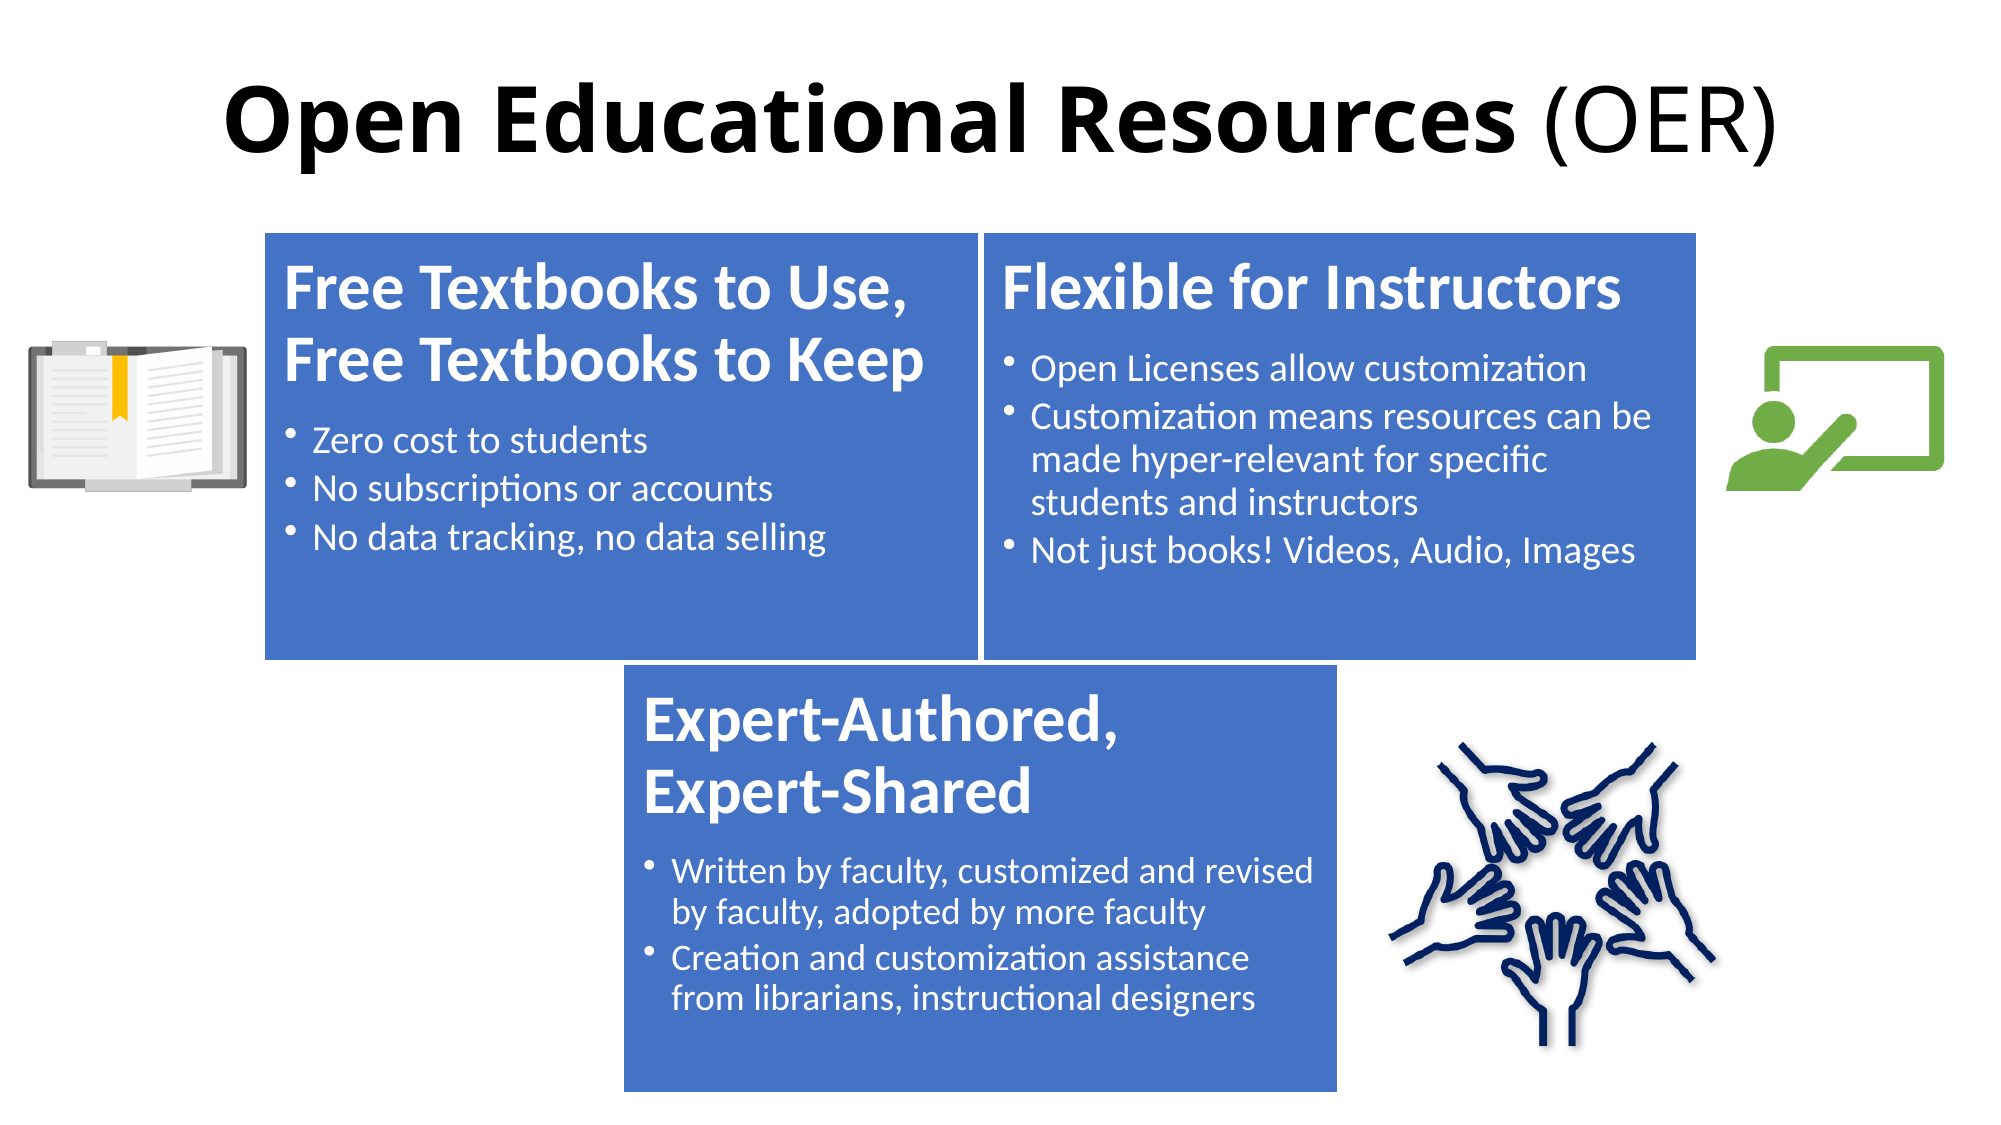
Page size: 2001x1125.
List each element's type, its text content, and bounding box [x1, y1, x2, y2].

picture [1715, 298, 1954, 538]
picture [1379, 721, 1724, 1066]
picture [0, 280, 279, 563]
title Open Educational Resources (OER) [137, 14, 1863, 231]
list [98, 231, 1863, 1094]
